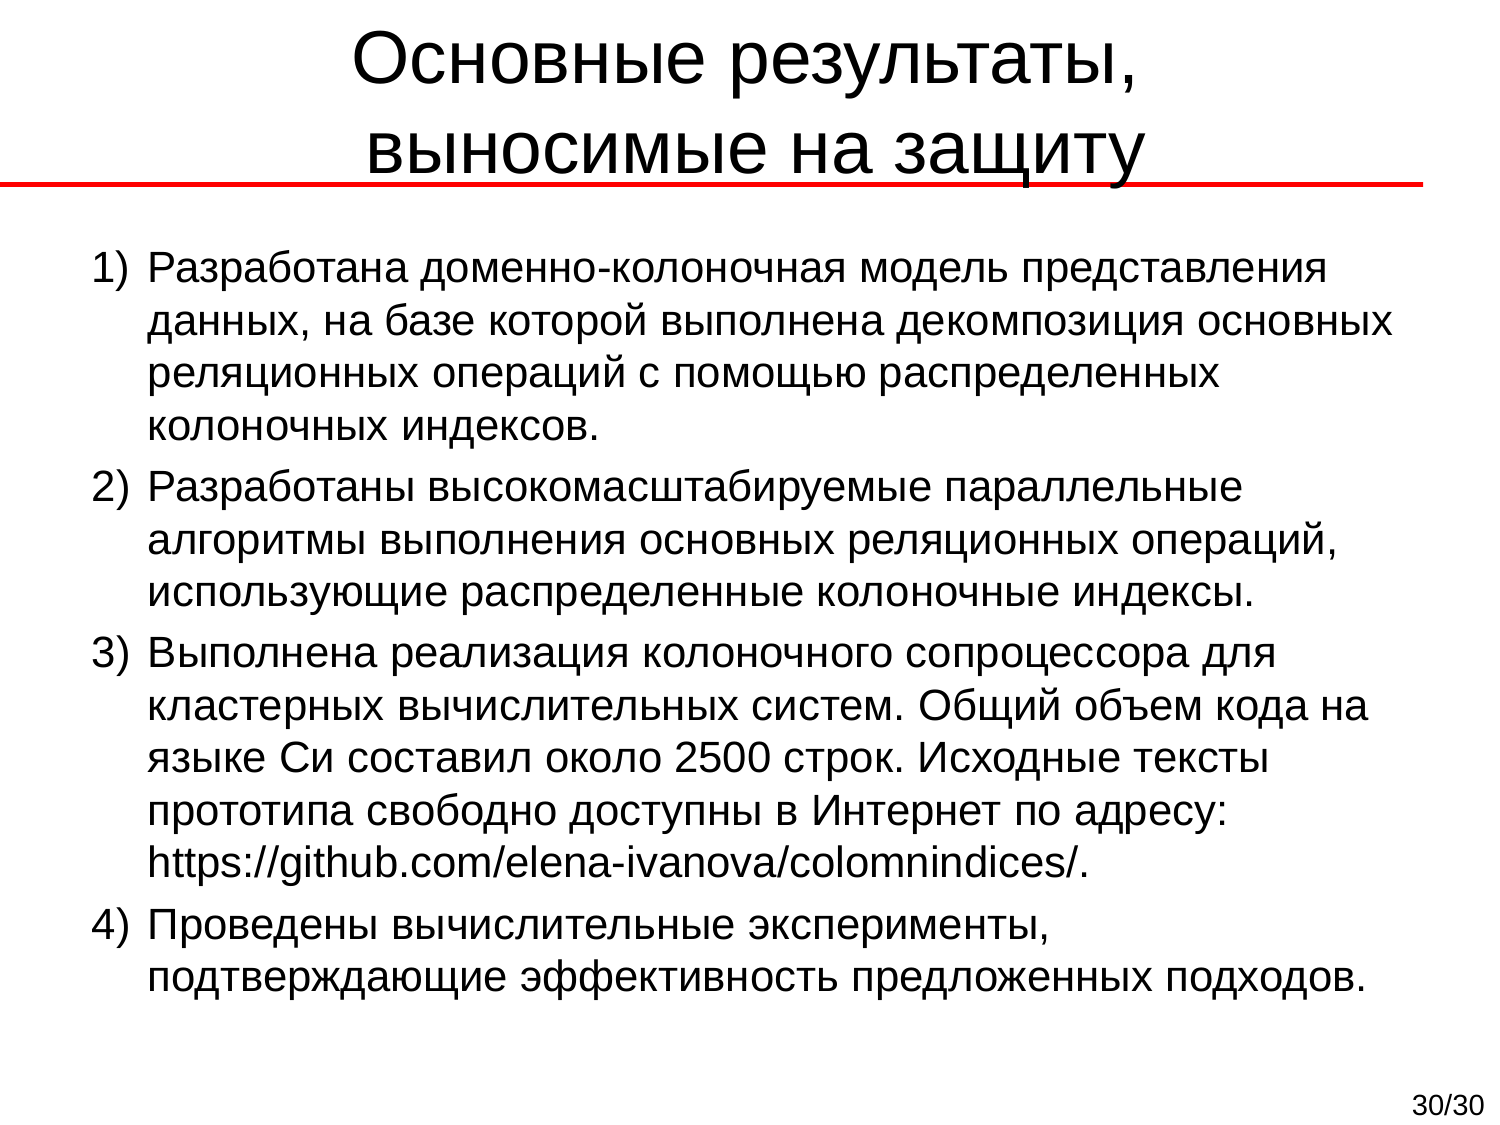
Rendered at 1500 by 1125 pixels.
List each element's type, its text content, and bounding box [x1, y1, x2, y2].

title Основные результаты, выносимые на защиту [76, 12, 1436, 185]
list 1) Разработана доменно-колоночная модель представления данных, на базе которой выполнена декомпозиция основных реляционных операций с помощью распределенных колоночных индексов. 2) Разработаны высокомасштабируемые параллельные алгоритмы выполнения основных реляционных операций, использующие распределенные колоночные индексы. 3) Выполнена реализация колоночного сопроцессора для кластерных вычислительных систем. Общий объем кода на языке Си составил около 2500 строк. Исходные тексты прототипа свободно доступны в Интернет по адресу: https://github.com/elena-ivanova/colomnindices/. 4) Проведены вычислительные эксперименты, подтверждающие эффективность предложенных подходов. [76, 231, 1436, 1080]
slide_number 30/30 [1387, 1078, 1500, 1125]
